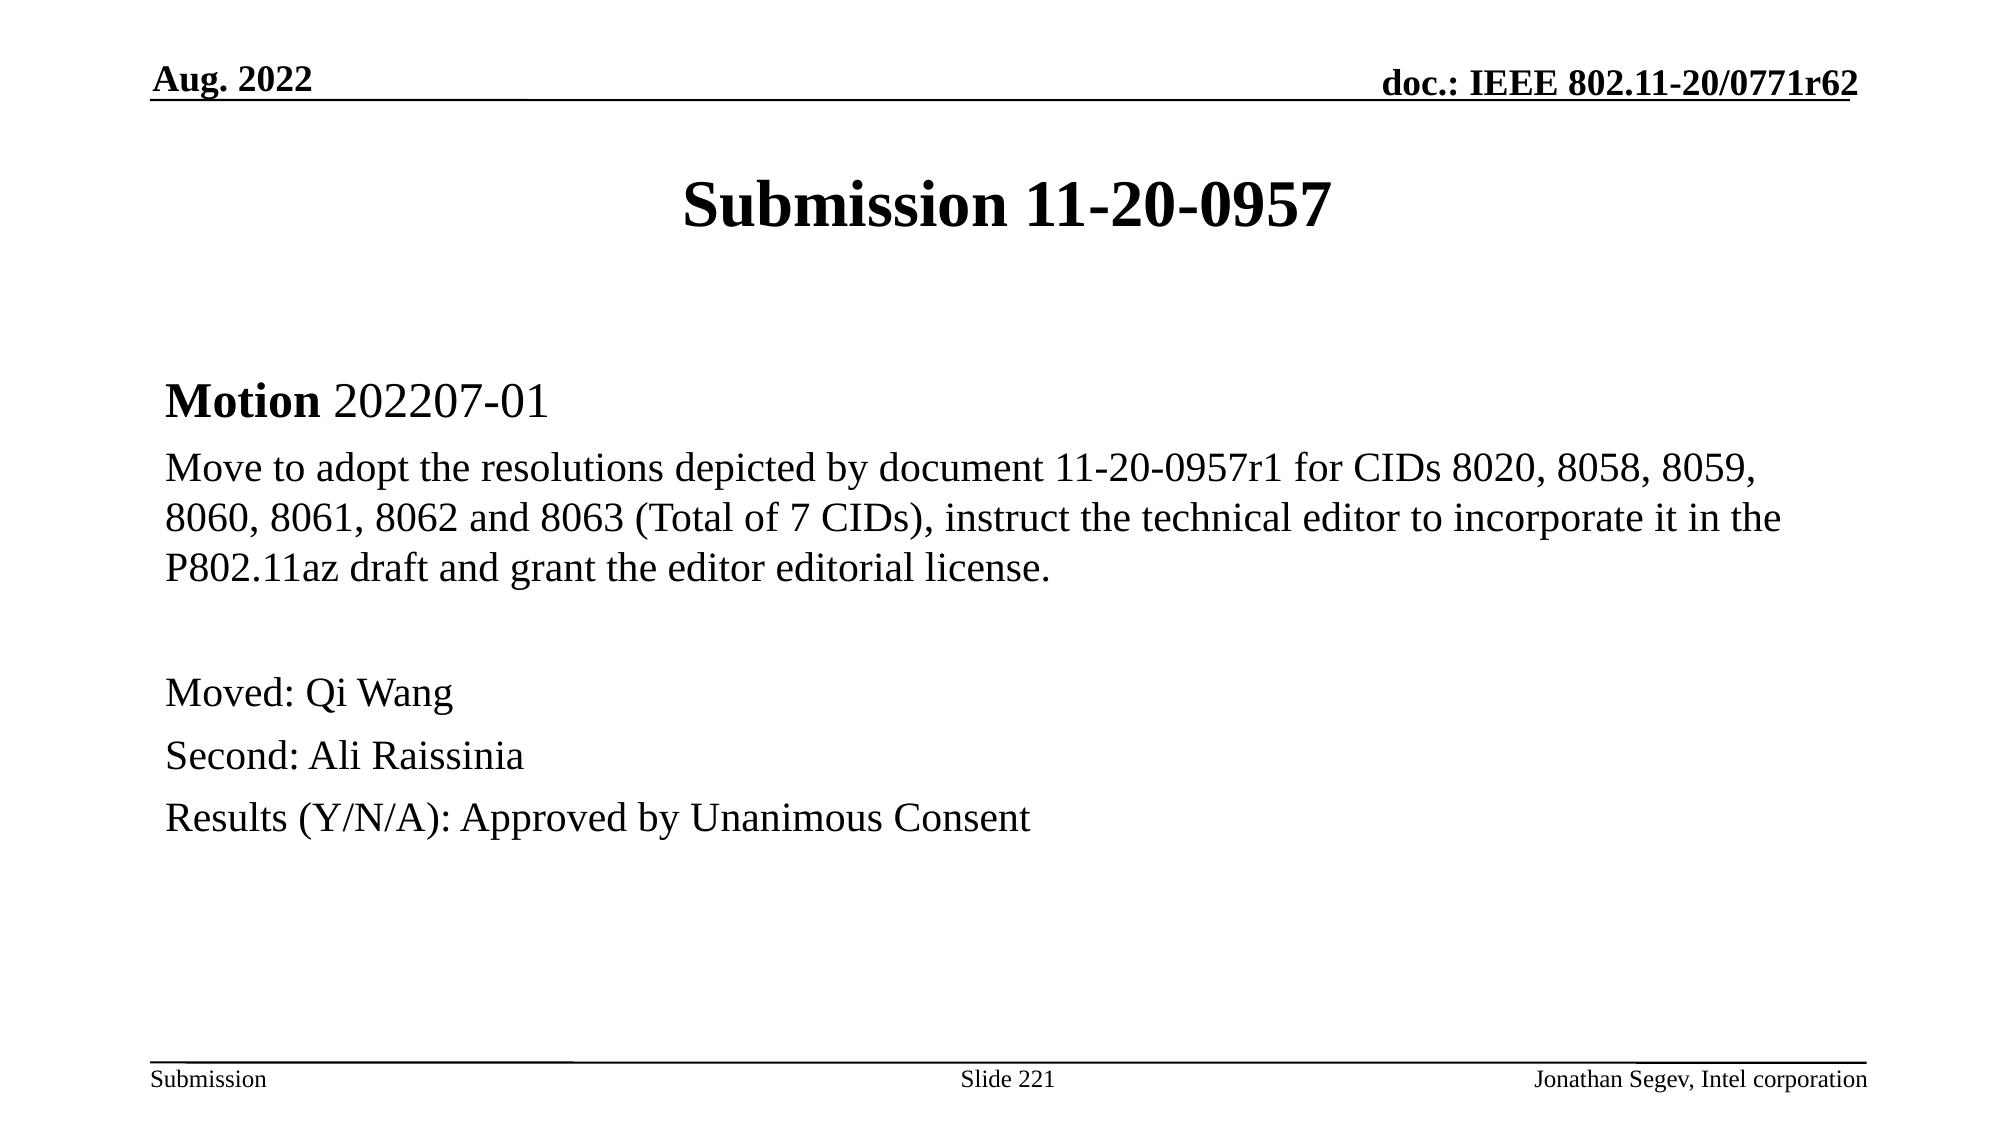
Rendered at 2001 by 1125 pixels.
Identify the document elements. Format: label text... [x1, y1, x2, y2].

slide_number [152, 54, 563, 100]
footer Jonathan Segev, Intel corporation [1171, 1061, 1869, 1093]
slide_number Slide 221 [950, 1061, 1067, 1123]
title Submission 11-20-0957 [149, 112, 1850, 286]
list Motion 202207-01 Move to adopt the resolutions depicted by document 11-20-0957r1 for CIDs 8020, 8058, 8059, 8060, 8061, 8062 and 8063 (Total of 7 CIDs), instruct the technical editor to incorporate it in the P802.11az draft and grant the editor editorial license. Moved: Qi Wang Second: Ali Raissinia Results (Y/N/A): Approved by Unanimous Consent [149, 286, 1850, 1000]
